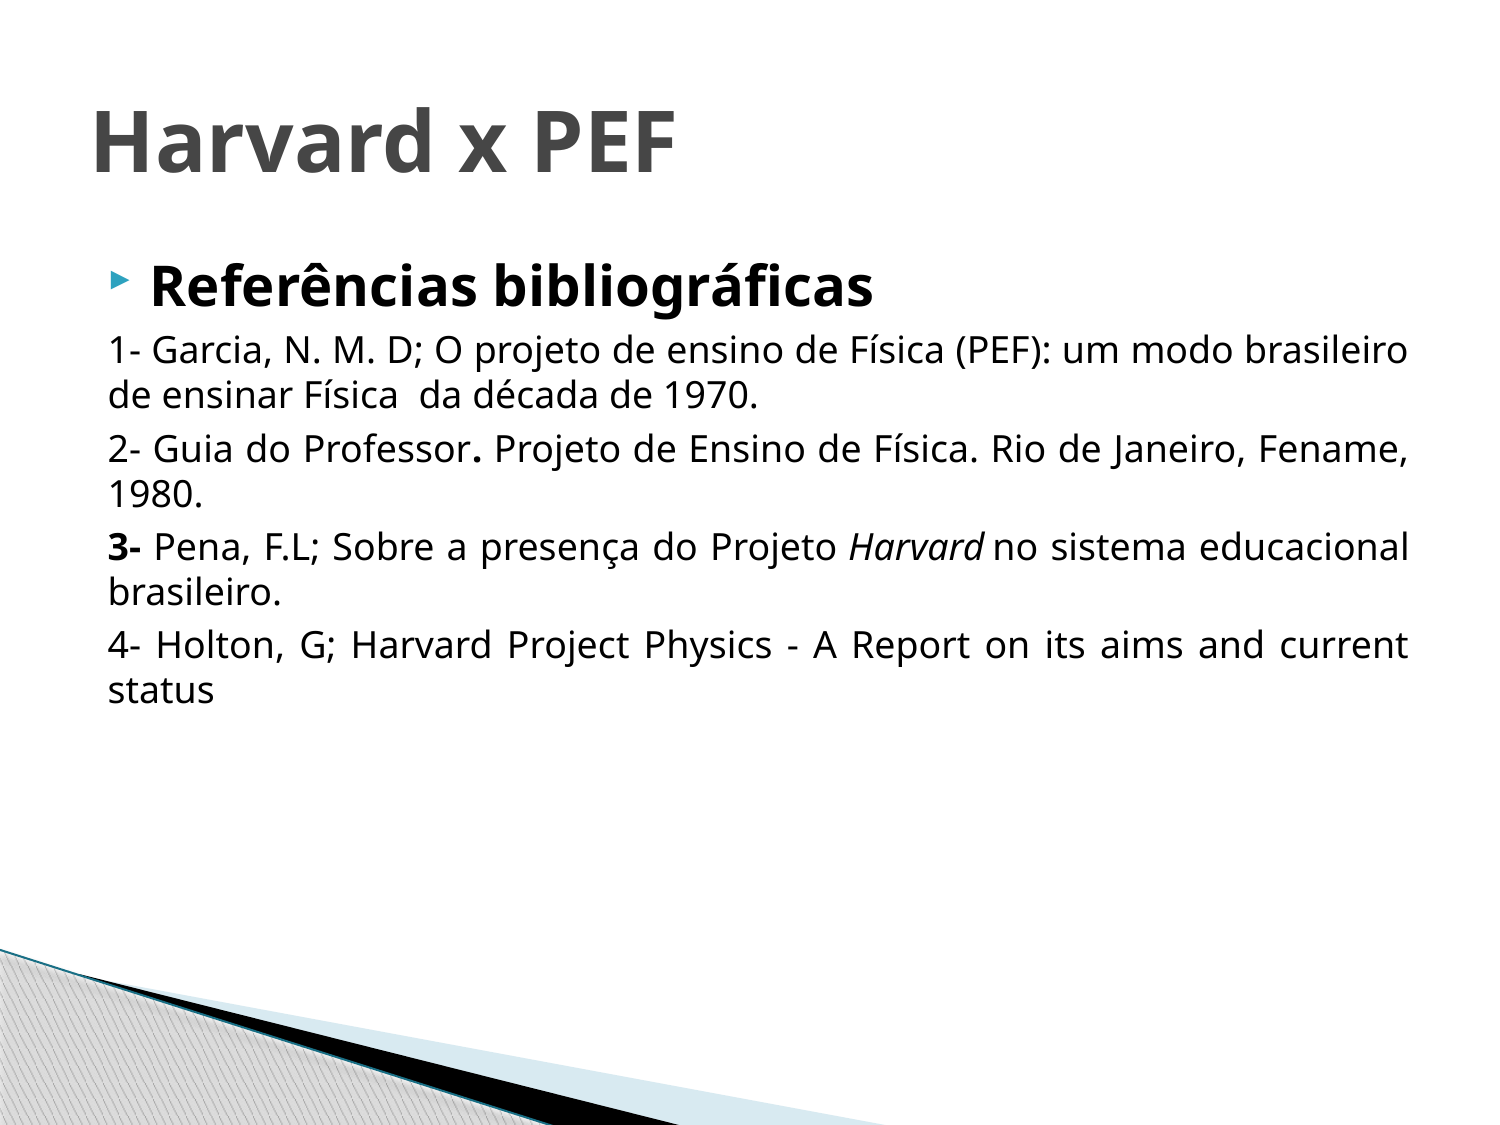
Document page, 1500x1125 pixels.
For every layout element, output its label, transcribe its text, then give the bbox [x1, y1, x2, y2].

list Referências bibliográficas 1- Garcia, N. M. D; O projeto de ensino de Física (PEF): um modo brasileiro de ensinar Física da década de 1970. 2- Guia do Professor. Projeto de Ensino de Física. Rio de Janeiro, Fename, 1980. 3- Pena, F.L; Sobre a presença do Projeto Harvard no sistema educacional brasileiro. 4- Holton, G; Harvard Project Physics - A Report on its aims and current status [75, 243, 1425, 986]
title Harvard x PEF [75, 45, 1425, 233]
